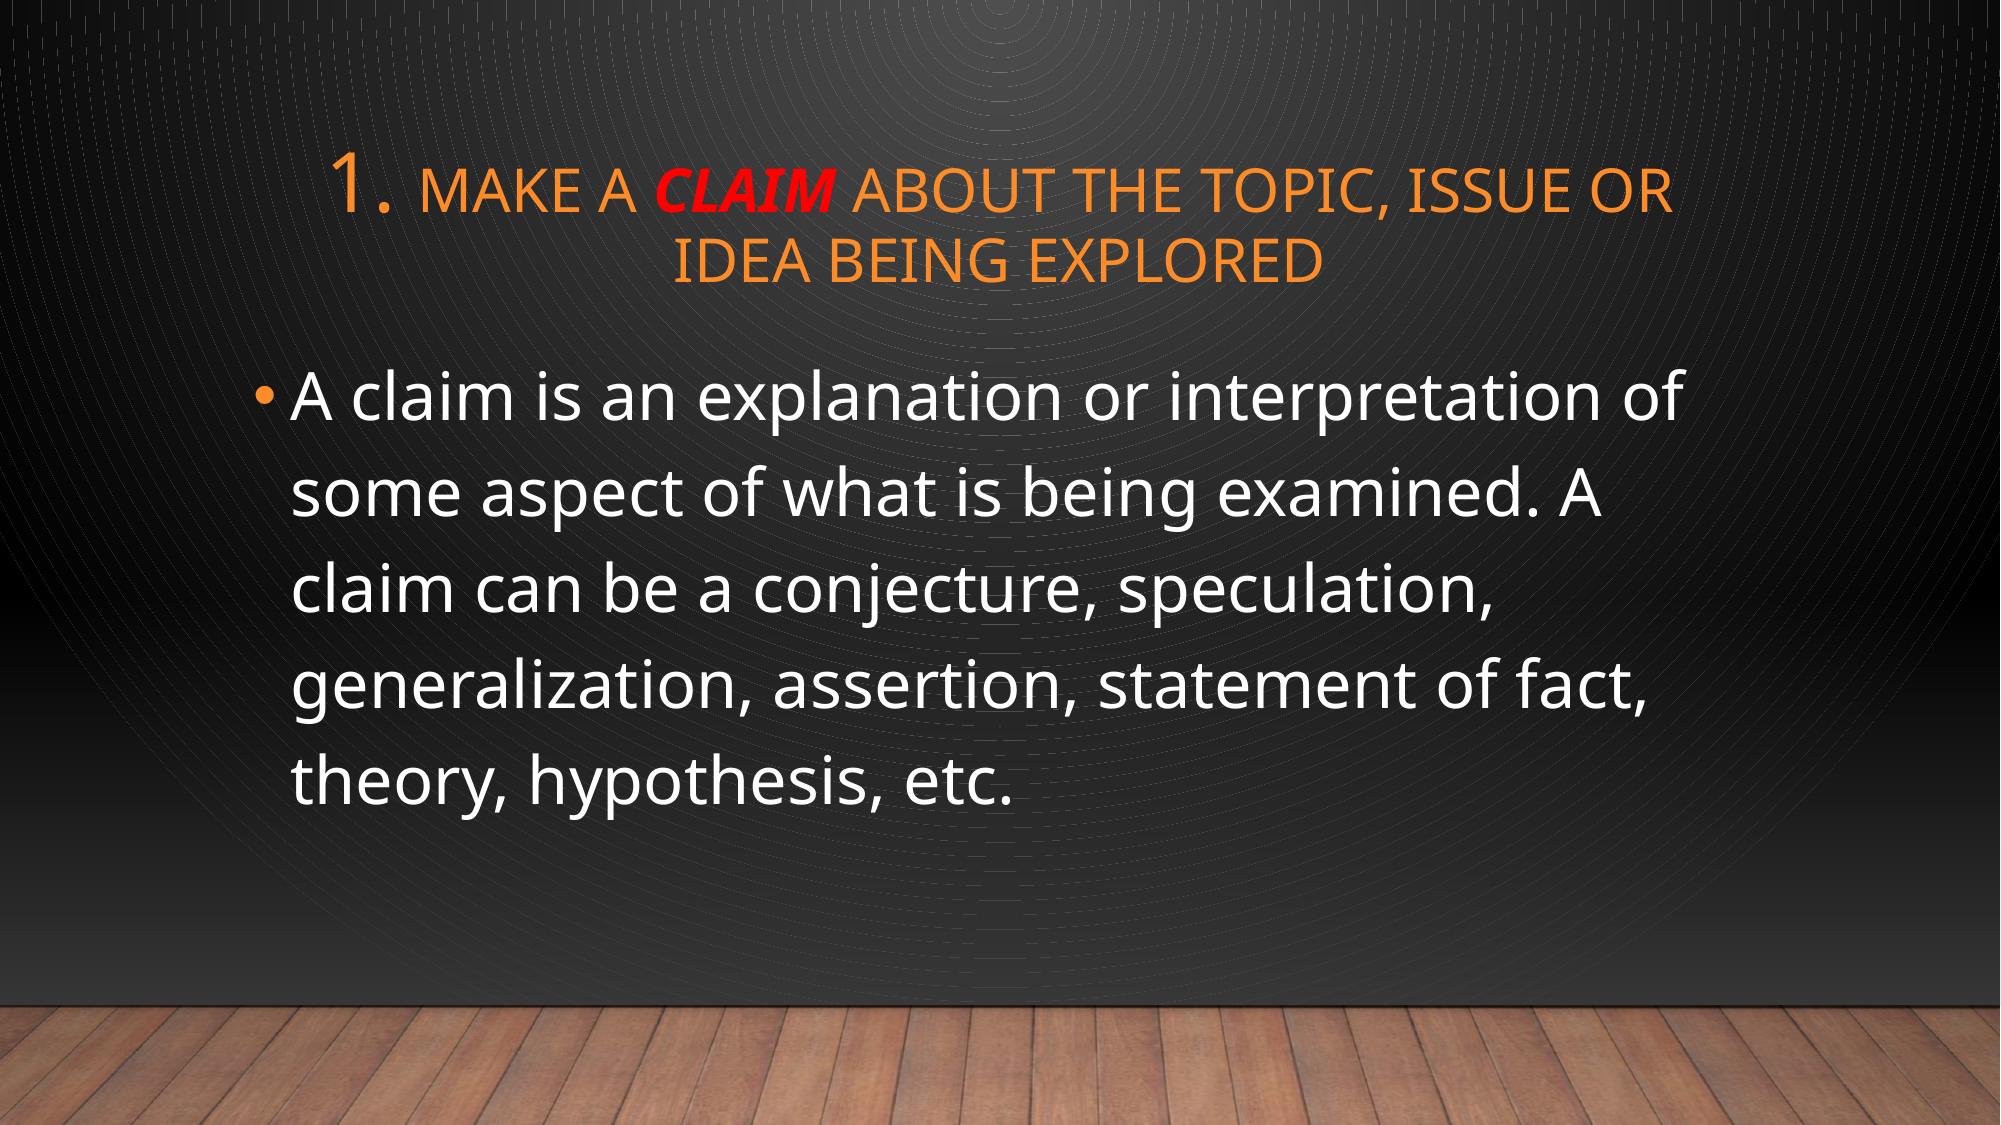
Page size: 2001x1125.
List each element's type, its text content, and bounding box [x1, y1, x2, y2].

list A claim is an explanation or interpretation of some aspect of what is being examined. A claim can be a conjecture, speculation, generalization, assertion, statement of fact, theory, hypothesis, etc. [238, 330, 1763, 897]
title 1. Make A Claim about the topic, issue or idea being explored [238, 131, 1763, 305]
picture [0, 1005, 2000, 1125]
